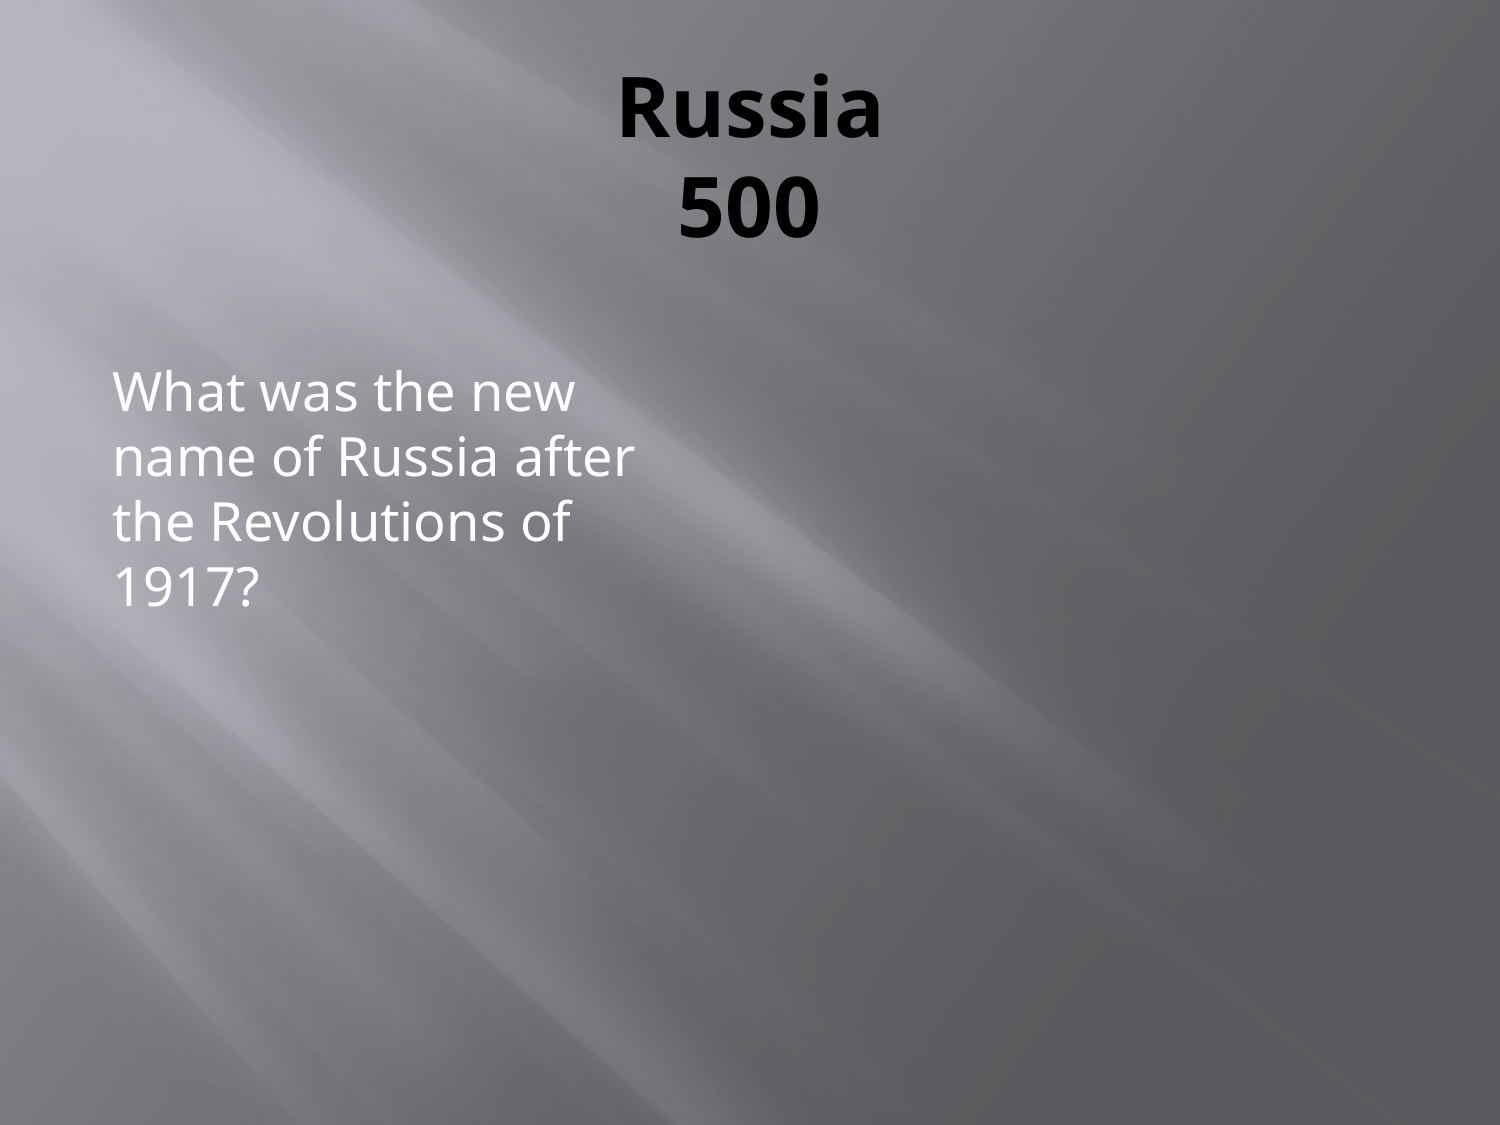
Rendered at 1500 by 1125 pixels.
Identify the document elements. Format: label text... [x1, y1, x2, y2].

title Russia 500 [75, 45, 1425, 263]
list What was the new name of Russia after the Revolutions of 1917? [75, 350, 738, 1005]
